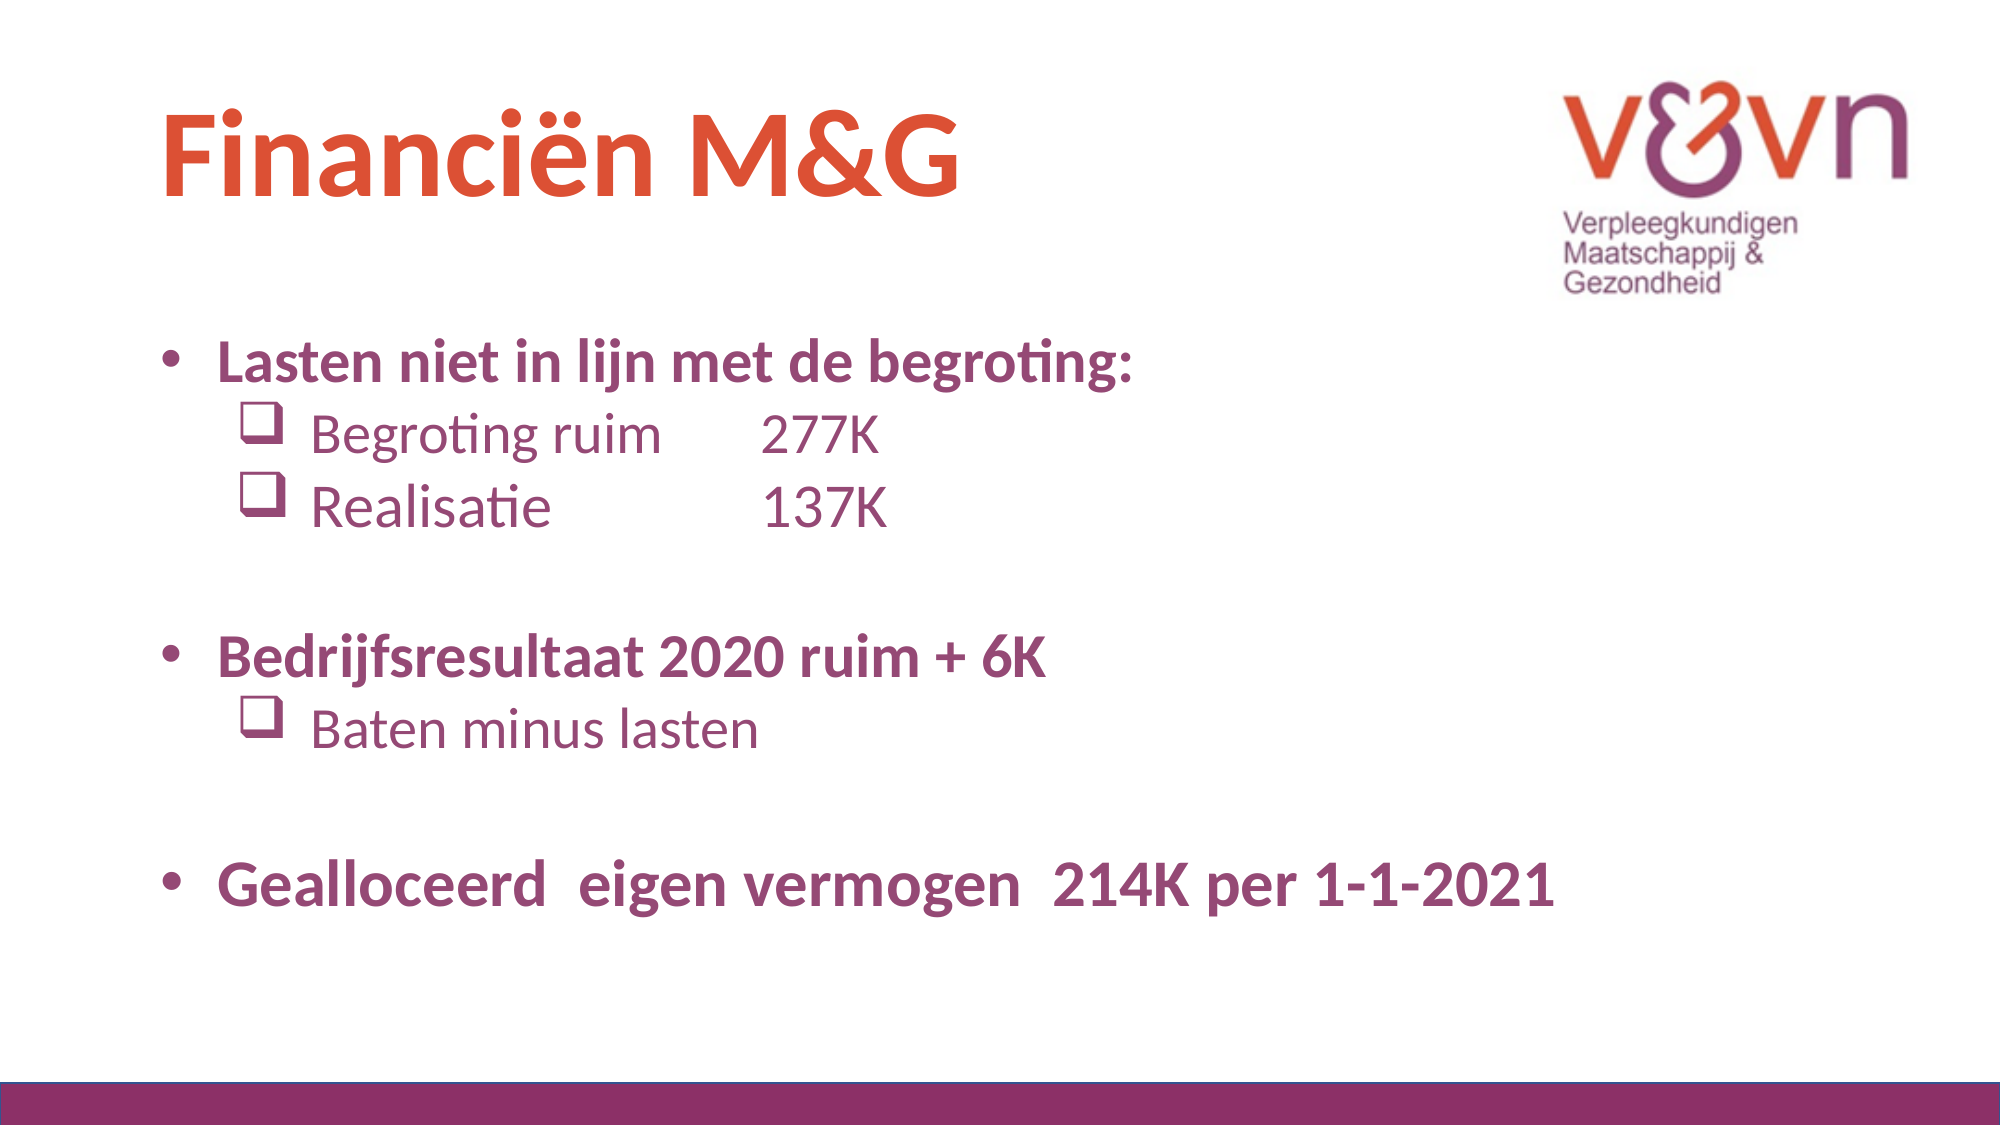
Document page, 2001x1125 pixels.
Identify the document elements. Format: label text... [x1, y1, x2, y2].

picture [1481, 0, 1990, 343]
text_box Lasten niet in lijn met de begroting: Begroting ruim 277K Realisatie 137K Bedrijfsresultaat 2020 ruim + 6K Baten minus lasten Gealloceerd eigen vermogen 214K per 1-1-2021 [146, 312, 1582, 928]
text_box Financiën M&G [146, 64, 1292, 229]
text_box [0, 1082, 2000, 1125]
